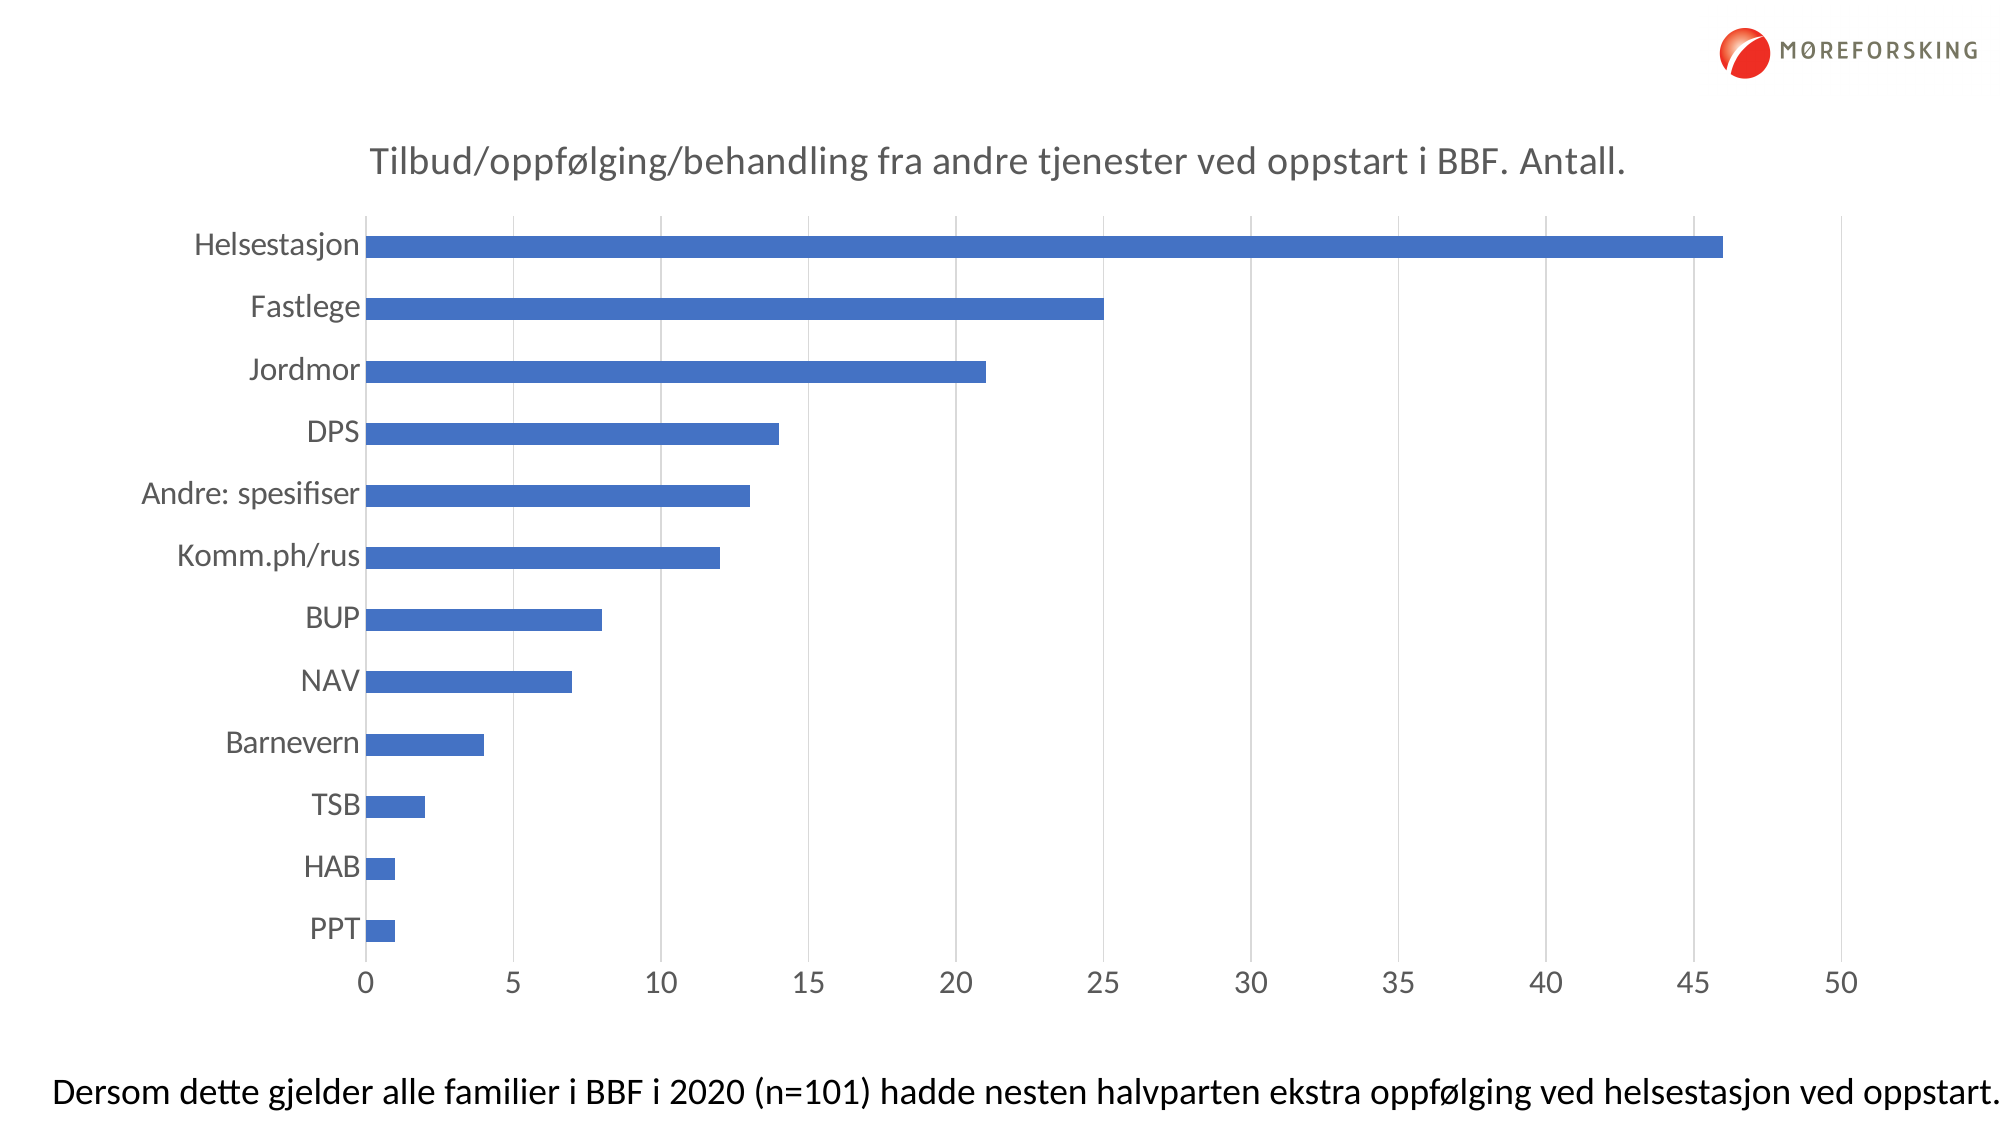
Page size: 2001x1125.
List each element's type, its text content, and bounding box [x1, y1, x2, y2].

chart [105, 105, 1895, 1020]
picture [1699, 5, 2000, 96]
text_box Dersom dette gjelder alle familier i BBF i 2020 (n=101) hadde nesten halvparten ekstra oppfølging ved helsestasjon ved oppstart. [37, 1059, 2000, 1120]
